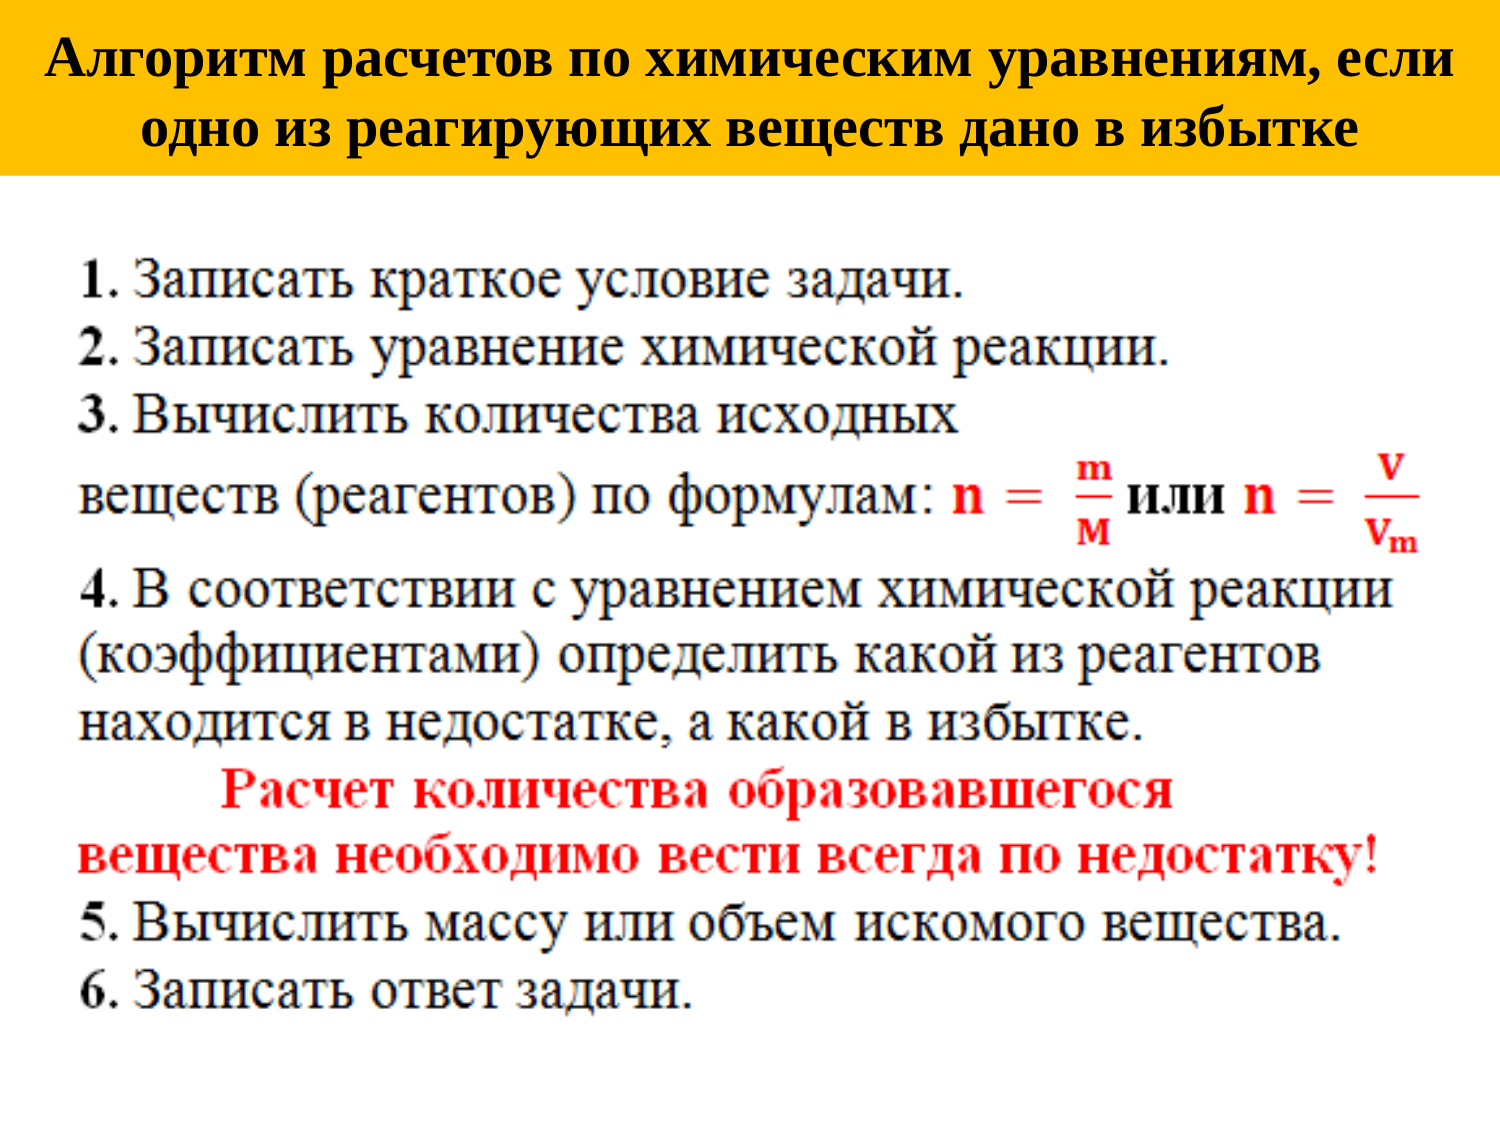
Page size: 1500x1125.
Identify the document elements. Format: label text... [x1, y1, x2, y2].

picture [46, 222, 1454, 1044]
text_box Алгоритм расчетов по химическим уравнениям, если одно из реагирующих веществ дано в избытке [0, 0, 1500, 178]
